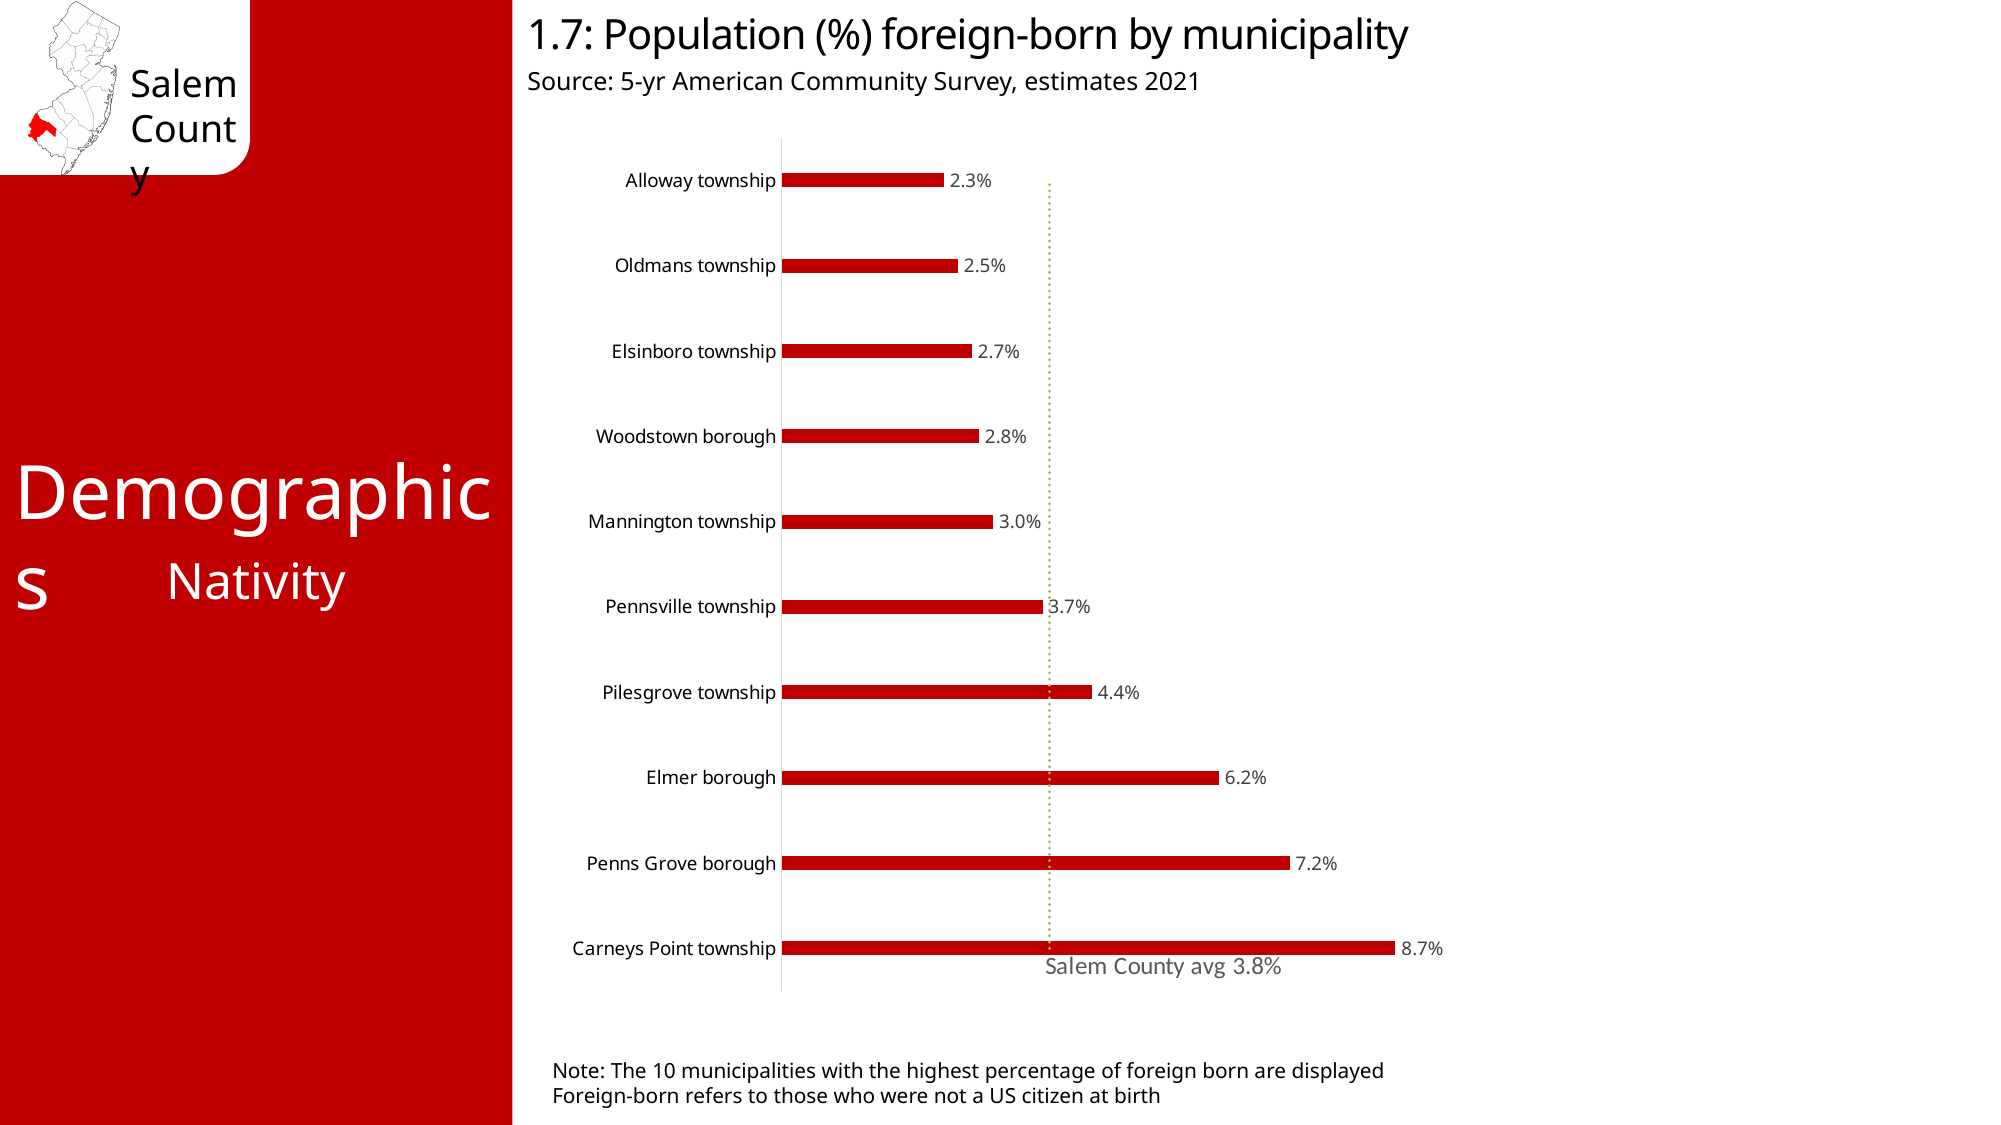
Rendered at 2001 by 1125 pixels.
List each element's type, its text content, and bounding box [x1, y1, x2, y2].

chart [545, 119, 1880, 1010]
picture [28, 1, 120, 175]
text_box Note: The 10 municipalities with the highest percentage of foreign born are displayed Foreign-born refers to those who were not a US citizen at birth [537, 1049, 2000, 1115]
text_box Nativity [51, 542, 461, 617]
text_box Source: 5-yr American Community Survey, estimates 2021 [512, 58, 1570, 103]
text_box 1.7: Population (%) foreign-born by municipality [512, 0, 1863, 65]
text_box Demographics [0, 437, 513, 633]
